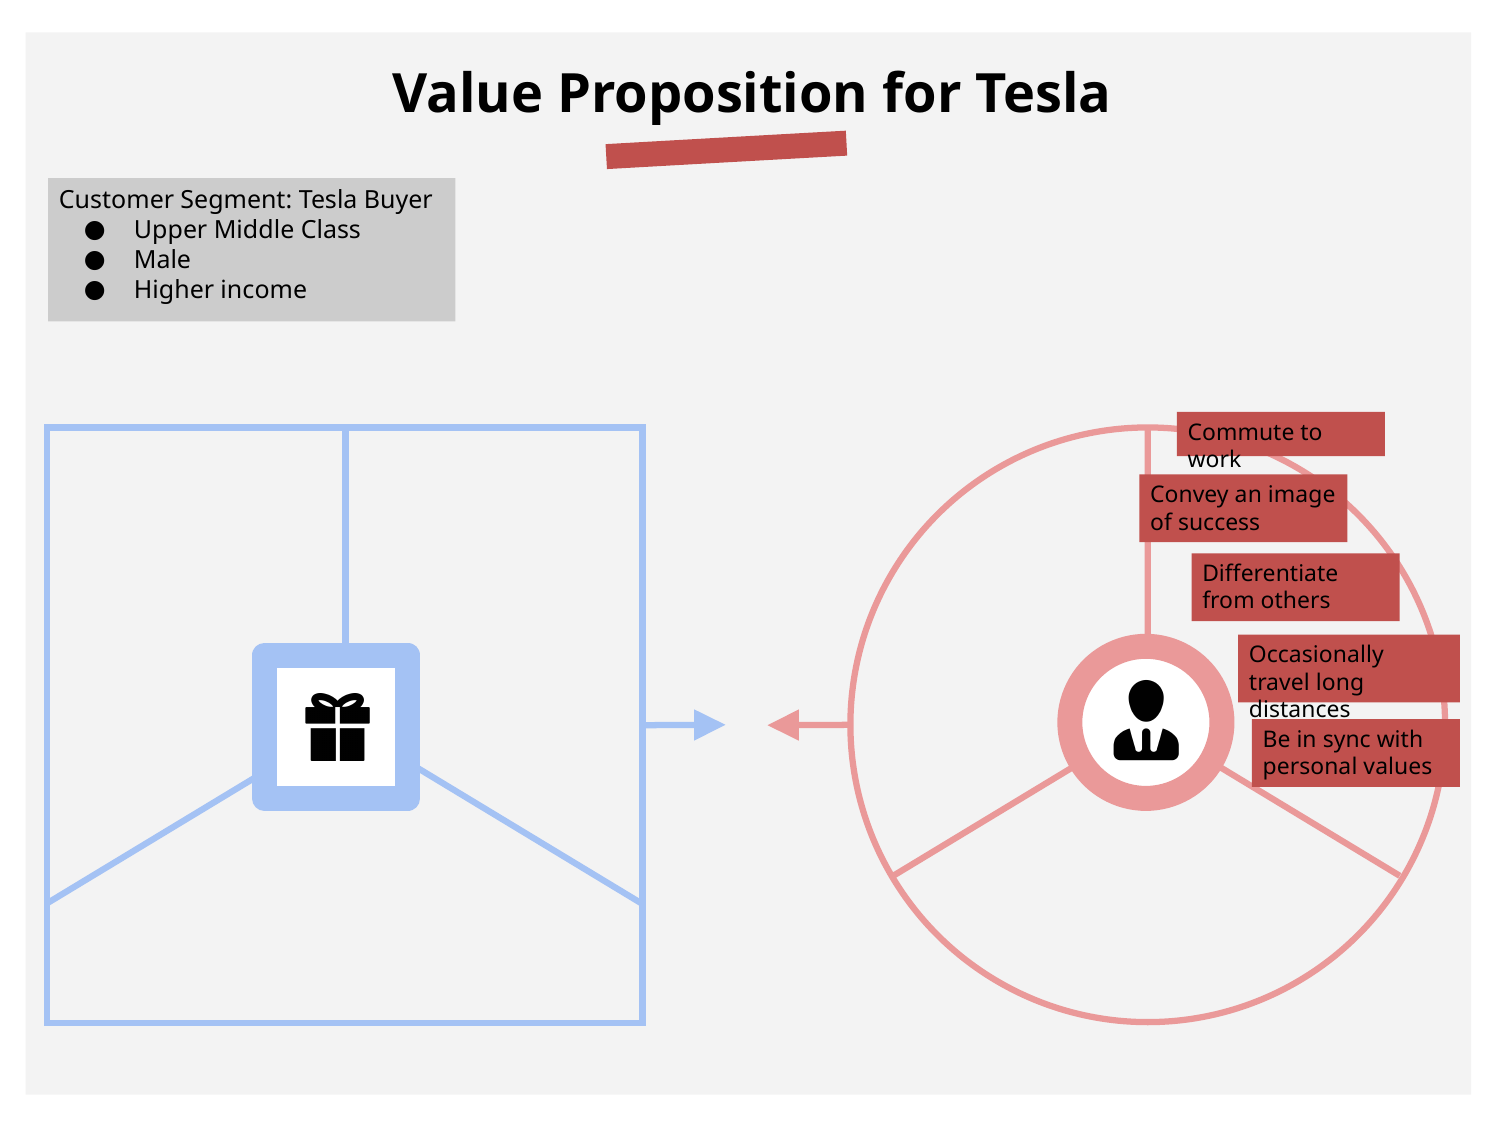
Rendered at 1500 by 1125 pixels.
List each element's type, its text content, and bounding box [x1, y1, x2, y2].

text_box Customer Segment: Tesla Buyer Upper Middle Class Male Higher income [48, 178, 456, 322]
text_box Be in sync with personal values [1251, 719, 1460, 787]
text_box Differentiate from others [1191, 553, 1400, 622]
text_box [1145, 721, 1400, 877]
text_box [1405, 787, 1439, 874]
text_box [850, 427, 1144, 866]
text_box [891, 722, 1141, 878]
text_box [1151, 427, 1308, 474]
text_box [264, 655, 341, 722]
text_box [1153, 646, 1222, 720]
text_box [47, 723, 341, 903]
text_box [897, 882, 1401, 1023]
text_box Convey an image of success [1153, 474, 1348, 543]
text_box [47, 909, 643, 1023]
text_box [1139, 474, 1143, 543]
text_box Commute to work [1176, 411, 1385, 457]
text_box [349, 655, 408, 723]
text_box Value Proposition for Tesla [26, 53, 1479, 169]
text_box [1069, 646, 1143, 721]
text_box [47, 427, 643, 723]
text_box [346, 724, 642, 904]
text_box [25, 32, 1472, 1095]
picture [1100, 674, 1192, 767]
picture [303, 692, 372, 762]
text_box Occasionally travel long distances [1238, 634, 1460, 703]
text_box [1153, 504, 1446, 720]
